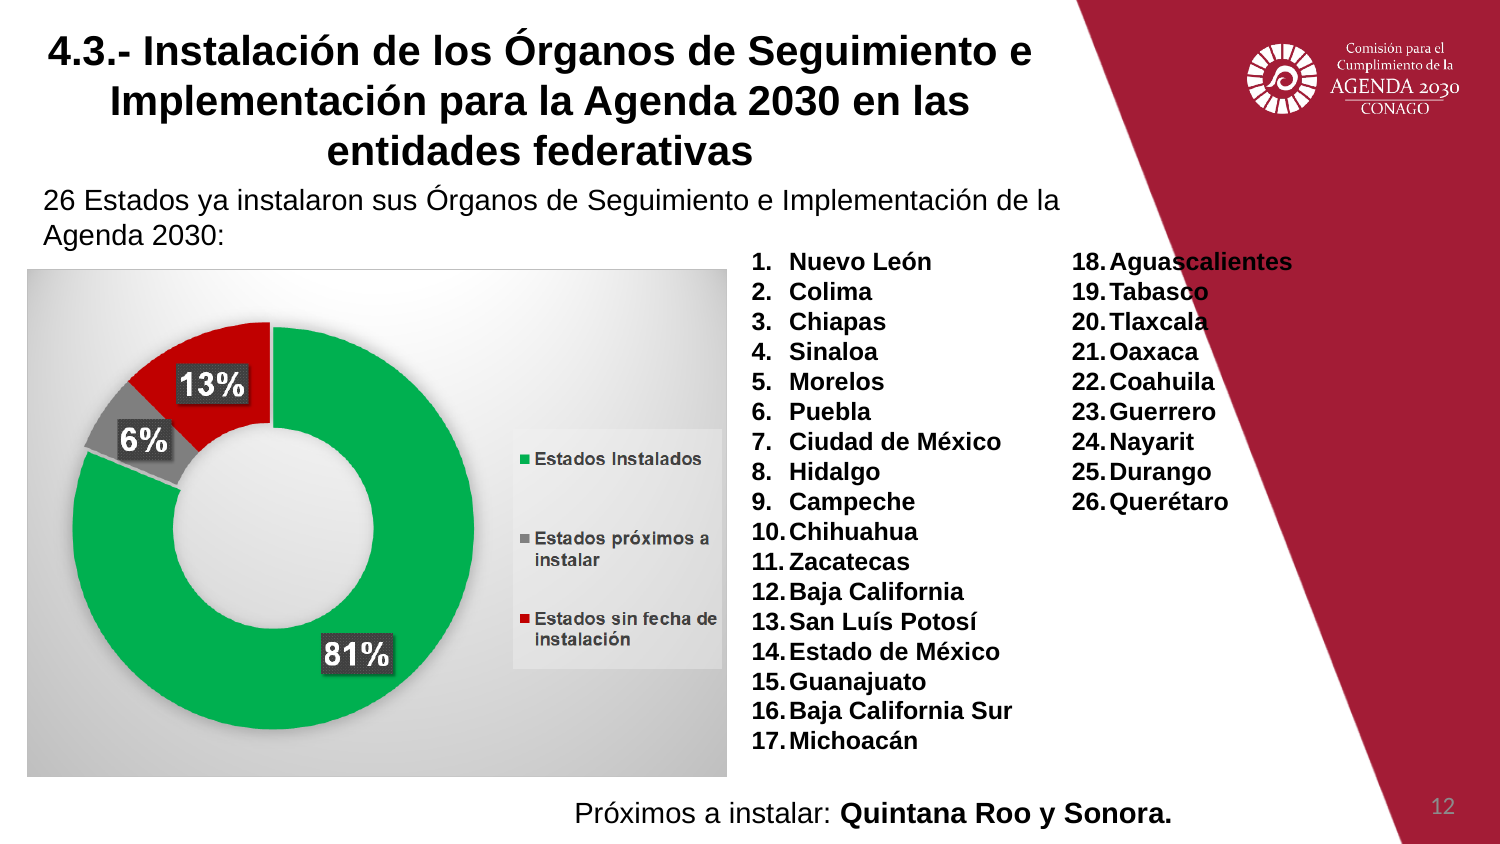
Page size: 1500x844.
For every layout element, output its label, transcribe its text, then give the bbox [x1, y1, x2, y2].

text_box Próximos a instalar: Quintana Roo y Sonora. [559, 786, 1053, 837]
picture [27, 269, 727, 777]
picture [1058, 0, 1500, 844]
title 4.3.- Instalación de los Órganos de Seguimiento e Implementación para la Agenda 2030 en las entidades federativas [0, 28, 1053, 169]
text_box Nuevo León Colima Chiapas Sinaloa Morelos Puebla Ciudad de México Hidalgo Campeche Chihuahua Zacatecas Baja California San Luís Potosí Estado de México Guanajuato Baja California Sur Michoacán [736, 238, 1053, 763]
text_box 26 Estados ya instalaron sus Órganos de Seguimiento e Implementación de la Agenda 2030: [28, 173, 1053, 259]
